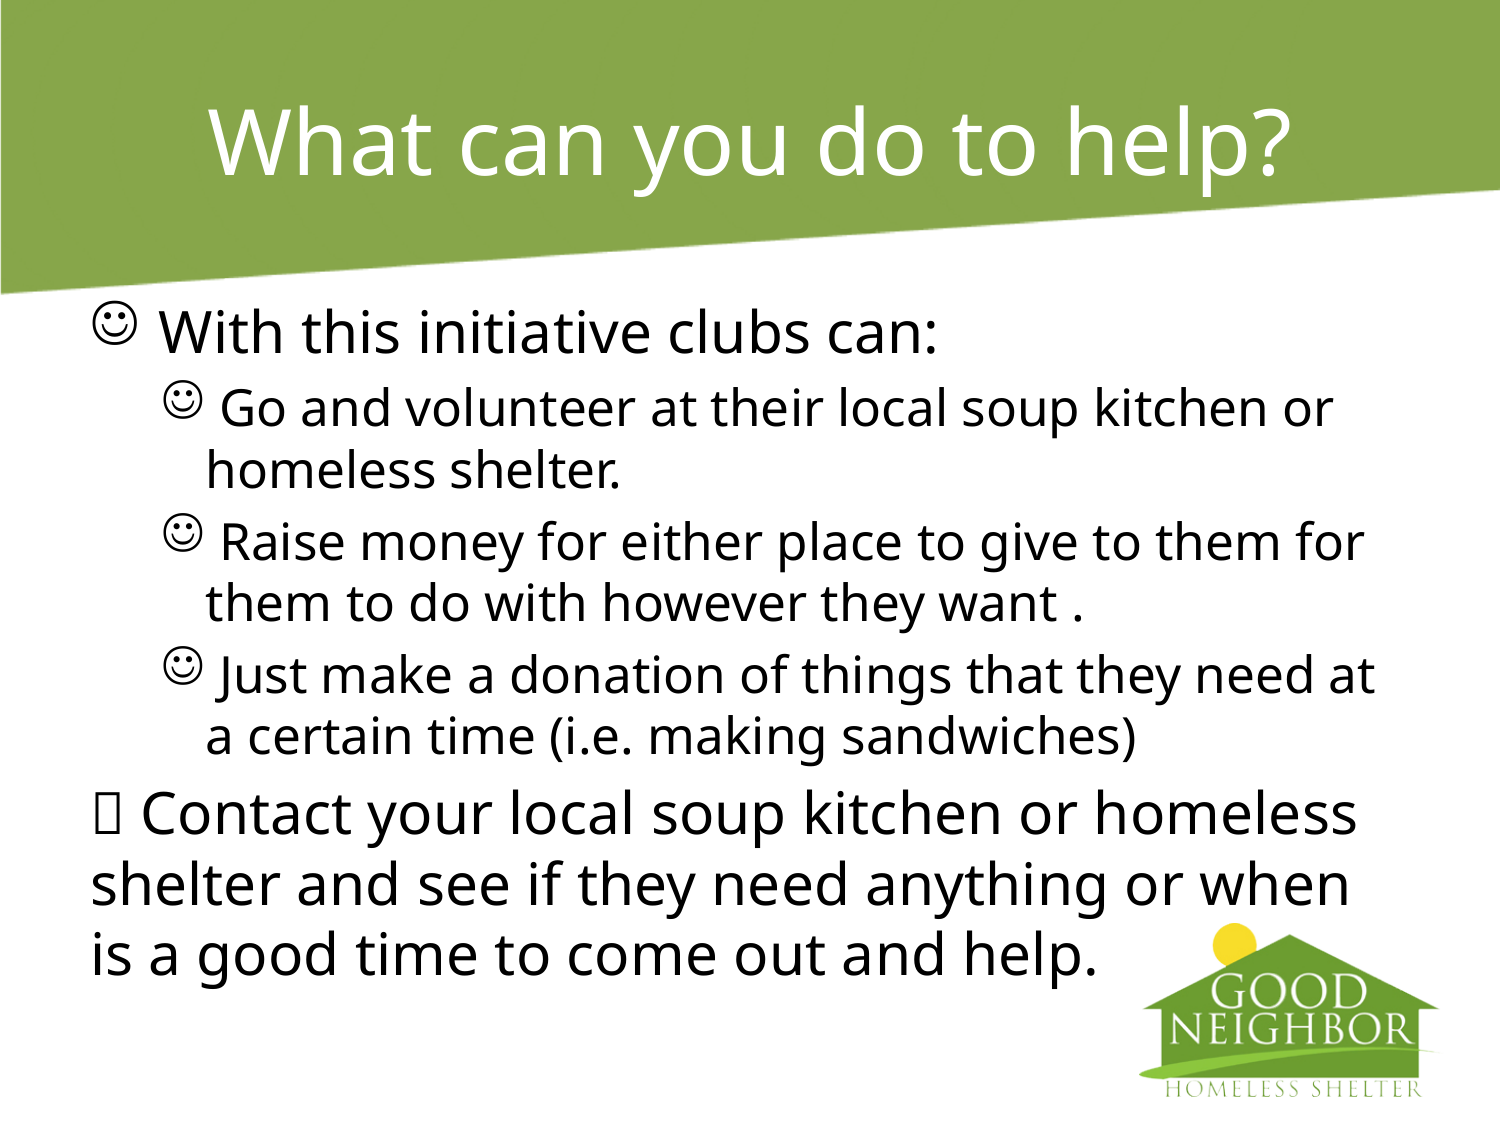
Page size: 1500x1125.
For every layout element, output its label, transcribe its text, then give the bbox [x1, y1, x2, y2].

title What can you do to help? [75, 45, 1425, 233]
picture [1139, 923, 1446, 1097]
list With this initiative clubs can: Go and volunteer at their local soup kitchen or homeless shelter. Raise money for either place to give to them for them to do with however they want . Just make a donation of things that they need at a certain time (i.e. making sandwiches)  Contact your local soup kitchen or homeless shelter and see if they need anything or when is a good time to come out and help. [75, 287, 1425, 1005]
